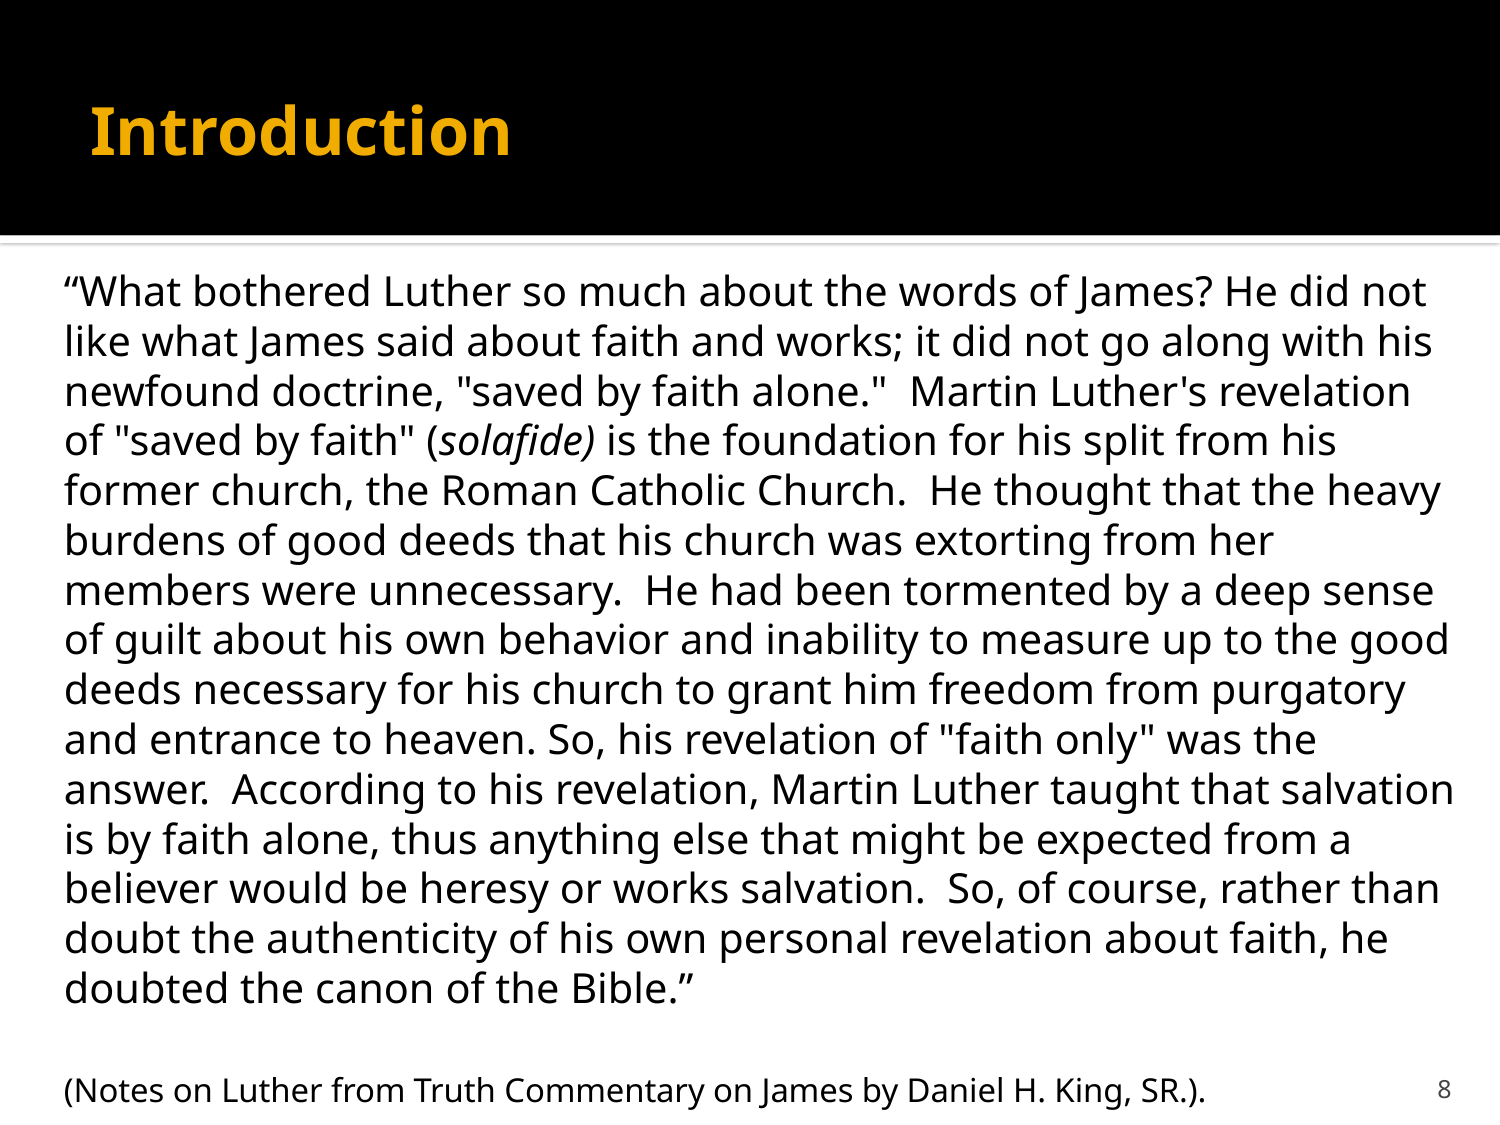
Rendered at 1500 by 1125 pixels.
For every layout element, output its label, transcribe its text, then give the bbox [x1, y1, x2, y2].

list “What bothered Luther so much about the words of James? He did not like what James said about faith and works; it did not go along with his newfound doctrine, "saved by faith alone." Martin Luther's revelation of "saved by faith" (solafide) is the foundation for his split from his former church, the Roman Catholic Church. He thought that the heavy burdens of good deeds that his church was extorting from her members were unnecessary. He had been tormented by a deep sense of guilt about his own behavior and inability to measure up to the good deeds necessary for his church to grant him freedom from purgatory and entrance to heaven. So, his revelation of "faith only" was the answer. According to his revelation, Martin Luther taught that salvation is by faith alone, thus anything else that might be expected from a believer would be heresy or works salvation. So, of course, rather than doubt the authenticity of his own personal revelation about faith, he doubted the canon of the Bible.” (Notes on Luther from Truth Commentary on James by Daniel H. King, SR.). [37, 249, 1475, 1125]
slide_number 7 [1345, 1062, 1467, 1108]
footer [433, 1062, 1337, 1108]
title Introduction [75, 25, 1425, 231]
slide_number [75, 1062, 425, 1108]
